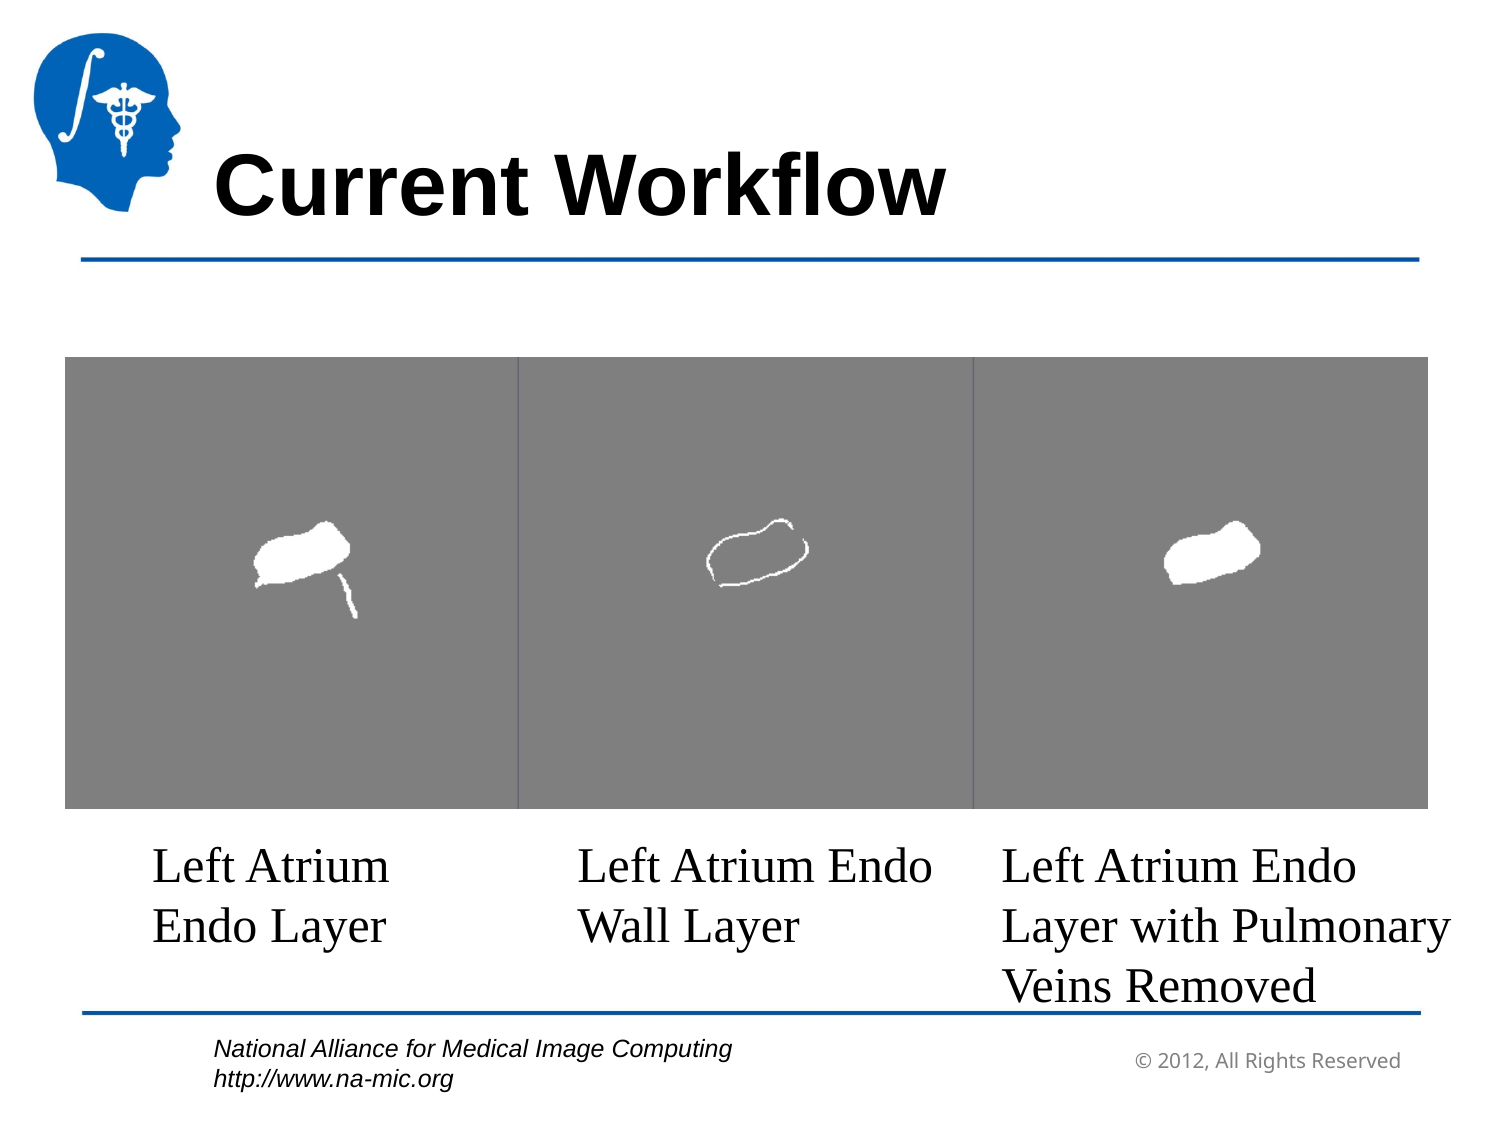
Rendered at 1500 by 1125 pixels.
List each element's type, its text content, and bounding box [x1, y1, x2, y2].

title Current Workflow [199, 67, 1386, 293]
text_box © 2012, All Rights Reserved [1087, 1039, 1417, 1080]
picture [0, 0, 1500, 1125]
text_box Left Atrium Endo Layer [137, 824, 438, 960]
text_box Left Atrium Endo Wall Layer [562, 824, 986, 960]
text_box Left Atrium Endo Layer with Pulmonary Veins Removed [986, 824, 1482, 1020]
